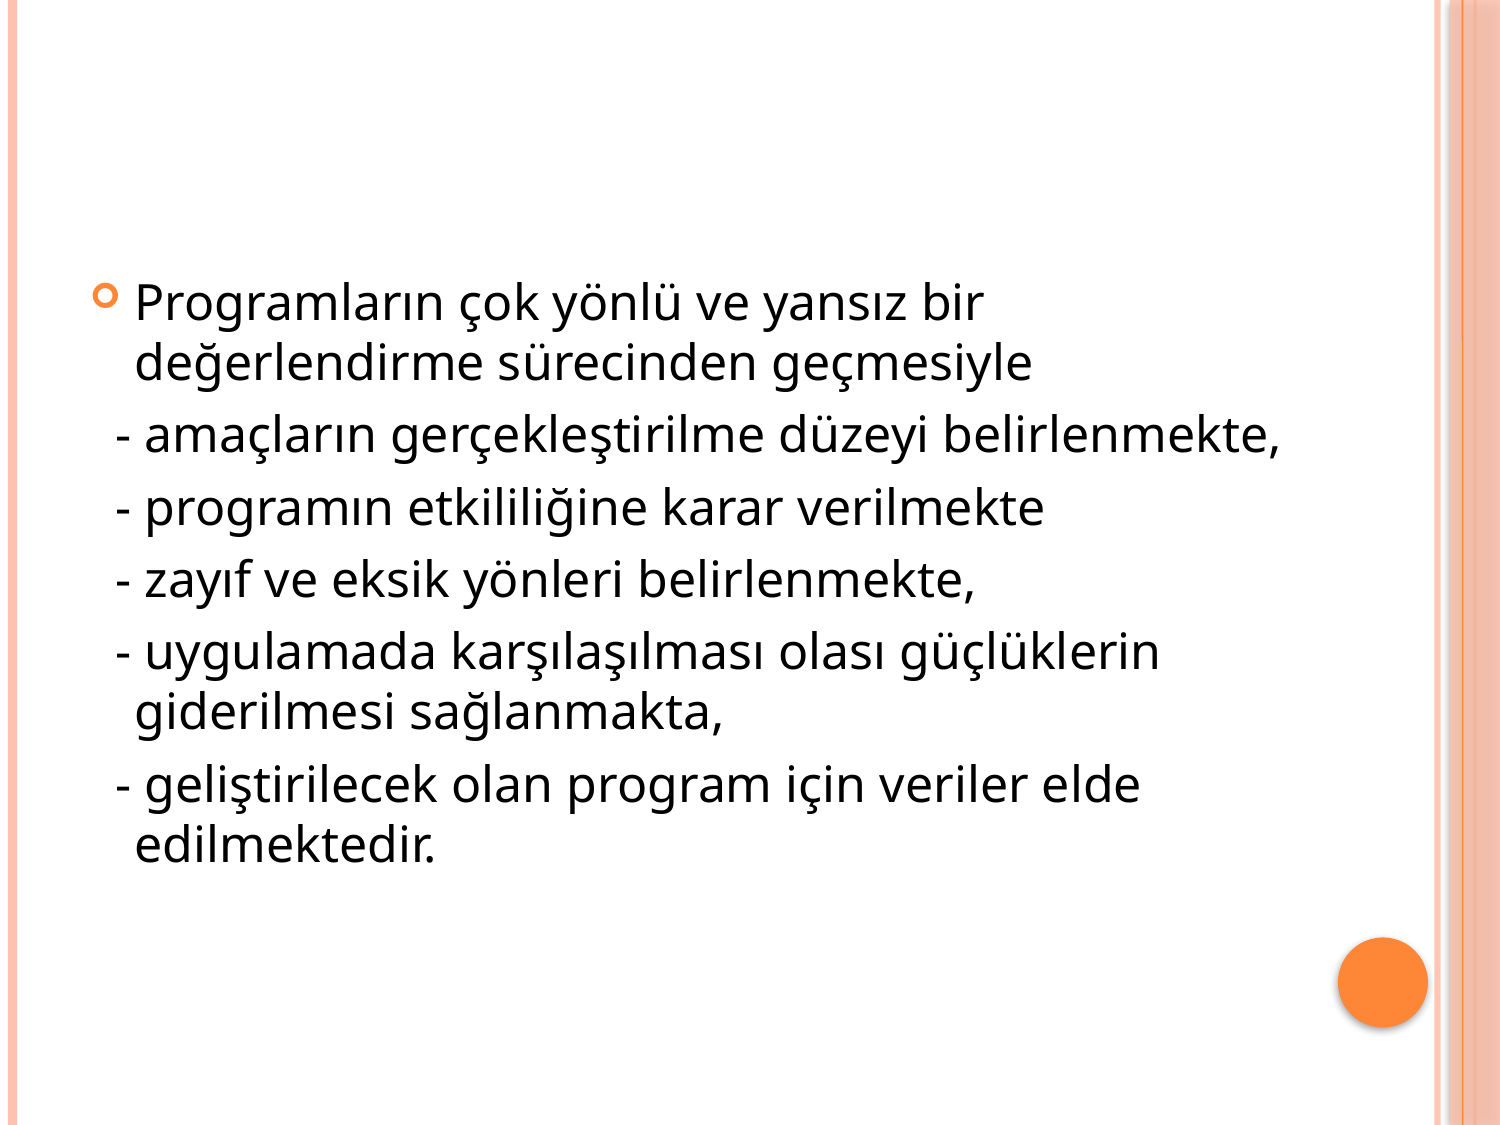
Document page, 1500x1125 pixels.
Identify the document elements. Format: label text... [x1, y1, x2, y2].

list Programların çok yönlü ve yansız bir değerlendirme sürecinden geçmesiyle - amaçların gerçekleştirilme düzeyi belirlenmekte, - programın etkililiğine karar verilmekte - zayıf ve eksik yönleri belirlenmekte, - uygulamada karşılaşılması olası güçlüklerin giderilmesi sağlanmakta, - geliştirilecek olan program için veriler elde edilmektedir. [75, 262, 1300, 1062]
